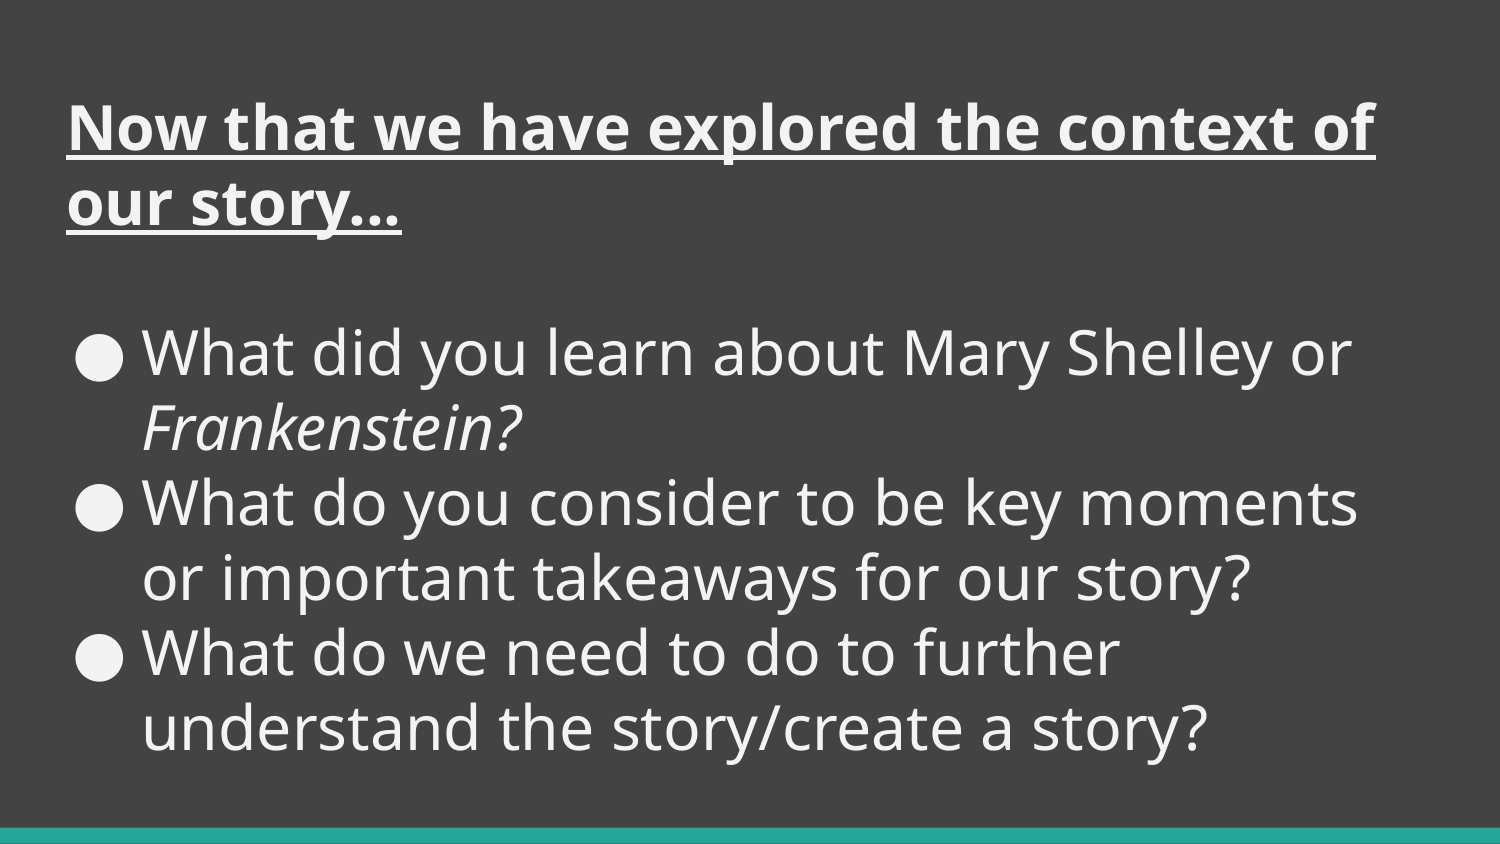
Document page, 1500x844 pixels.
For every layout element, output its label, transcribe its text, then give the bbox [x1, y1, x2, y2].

title Now that we have explored the context of our story... What did you learn about Mary Shelley or Frankenstein? What do you consider to be key moments or important takeaways for our story? What do we need to do to further understand the story/create a story? [51, 72, 1449, 631]
